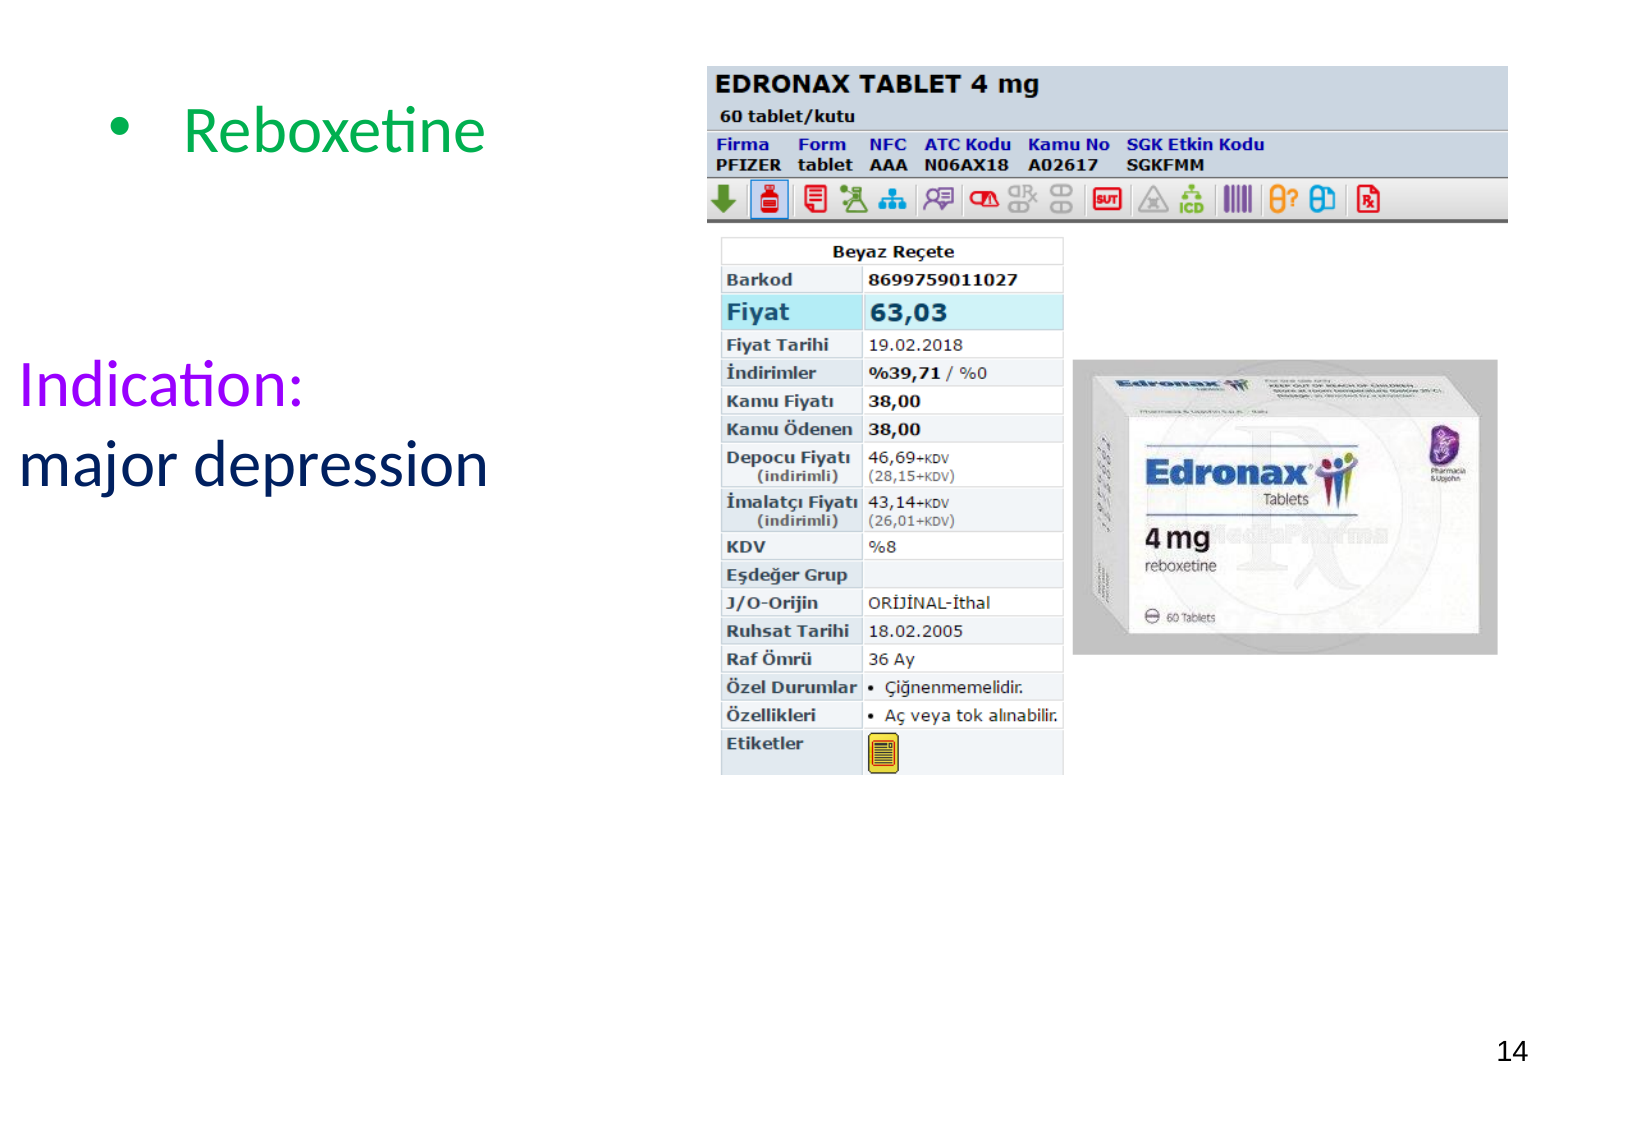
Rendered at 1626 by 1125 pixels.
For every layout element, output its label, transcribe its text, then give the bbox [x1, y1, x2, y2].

slide_number 14 [1164, 1024, 1544, 1103]
text_box Reboxetine [94, 78, 517, 173]
text_box Indication: major depression [4, 332, 684, 507]
picture [707, 66, 1508, 776]
